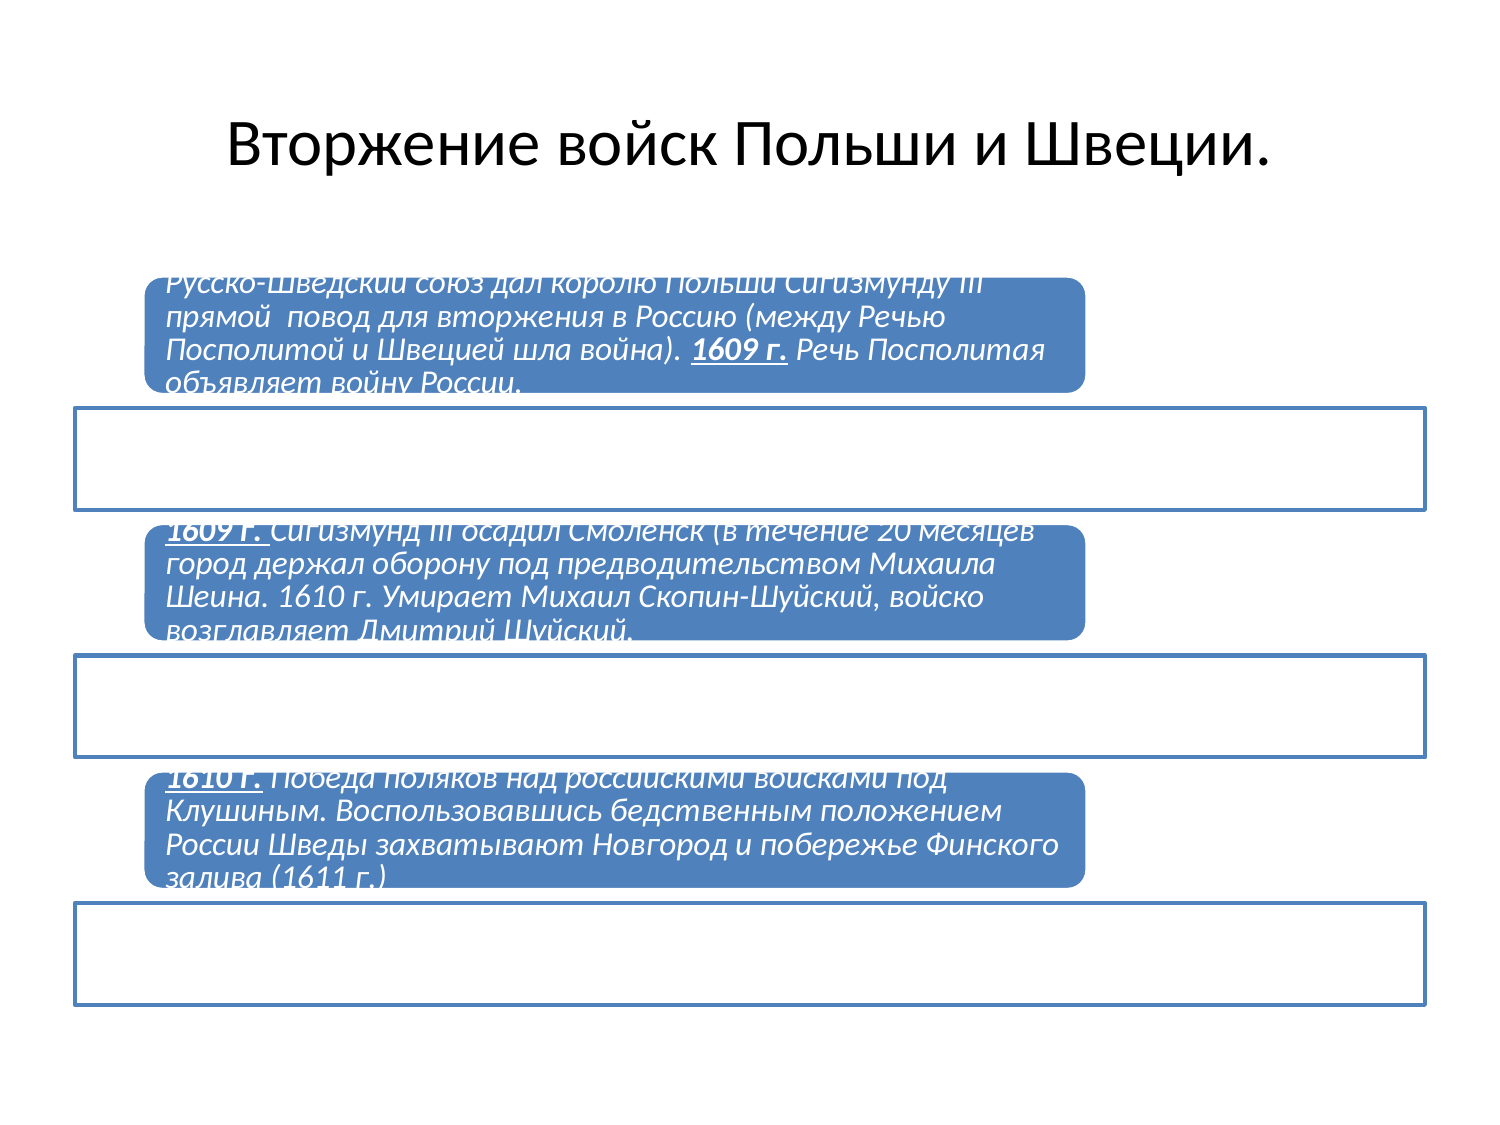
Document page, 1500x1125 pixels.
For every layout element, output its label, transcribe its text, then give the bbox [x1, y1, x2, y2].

title Вторжение войск Польши и Швеции. [74, 44, 1426, 233]
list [74, 262, 1426, 1006]
